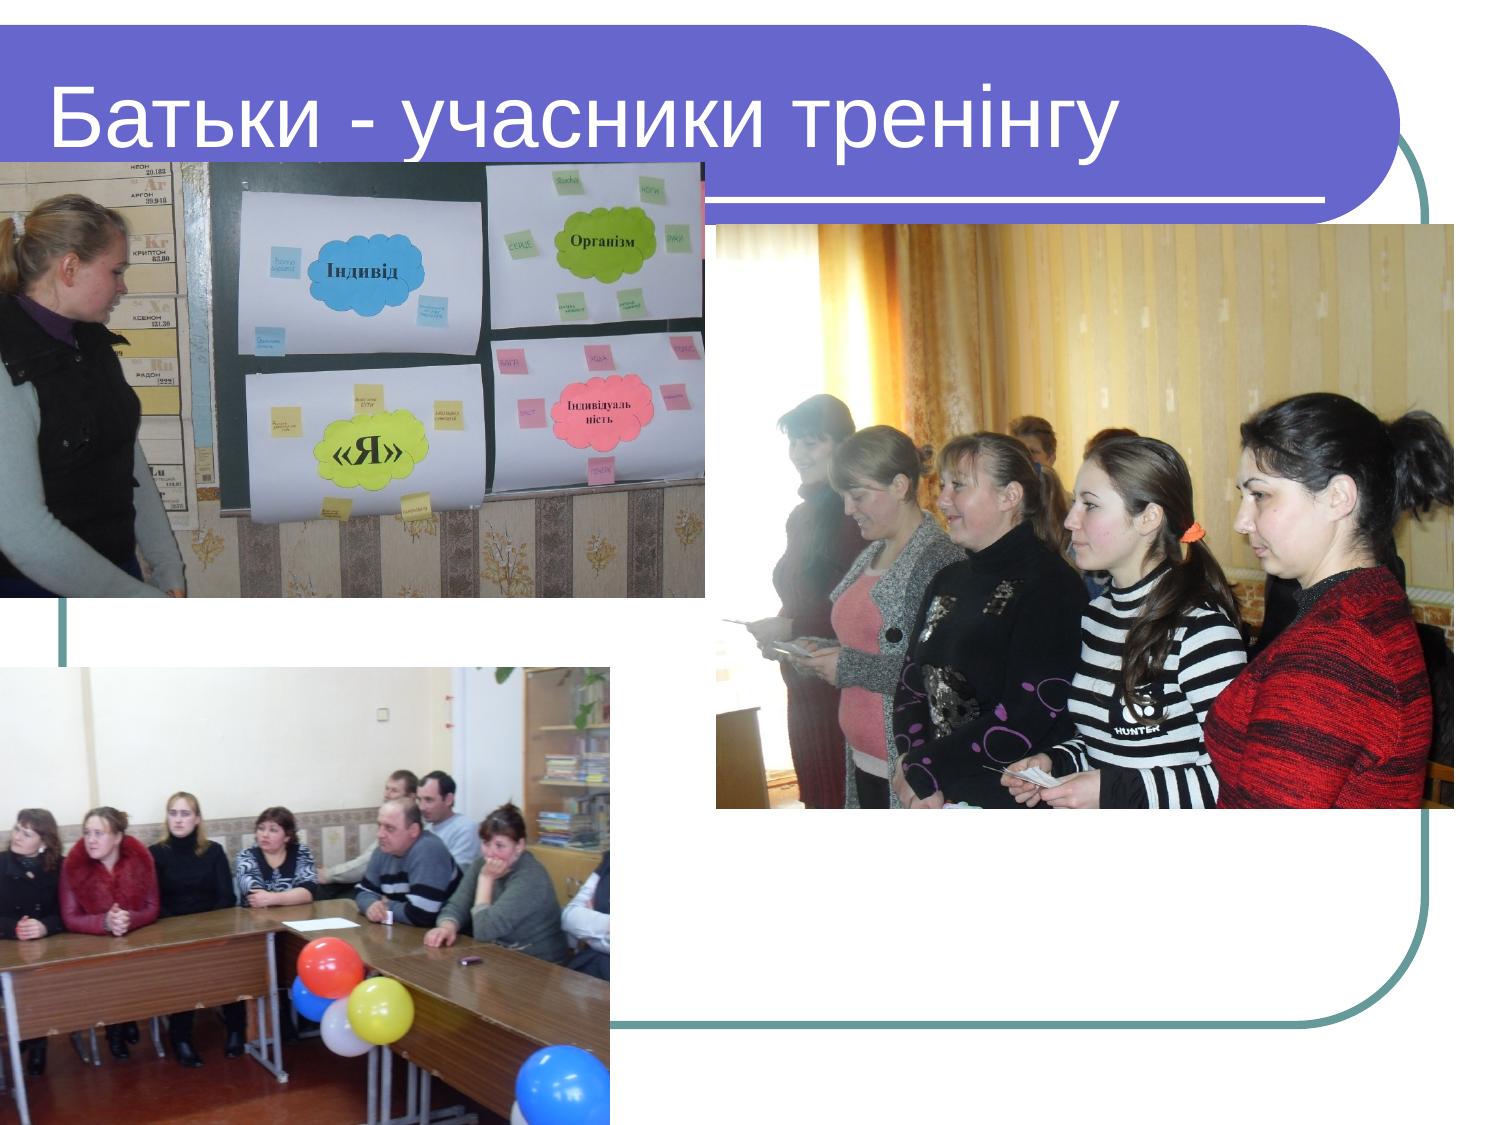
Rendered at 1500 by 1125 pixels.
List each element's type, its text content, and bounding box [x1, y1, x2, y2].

picture [716, 224, 1454, 809]
picture [0, 162, 705, 598]
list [0, 667, 610, 1125]
title Батьки - учасники тренінгу [31, 37, 1348, 188]
